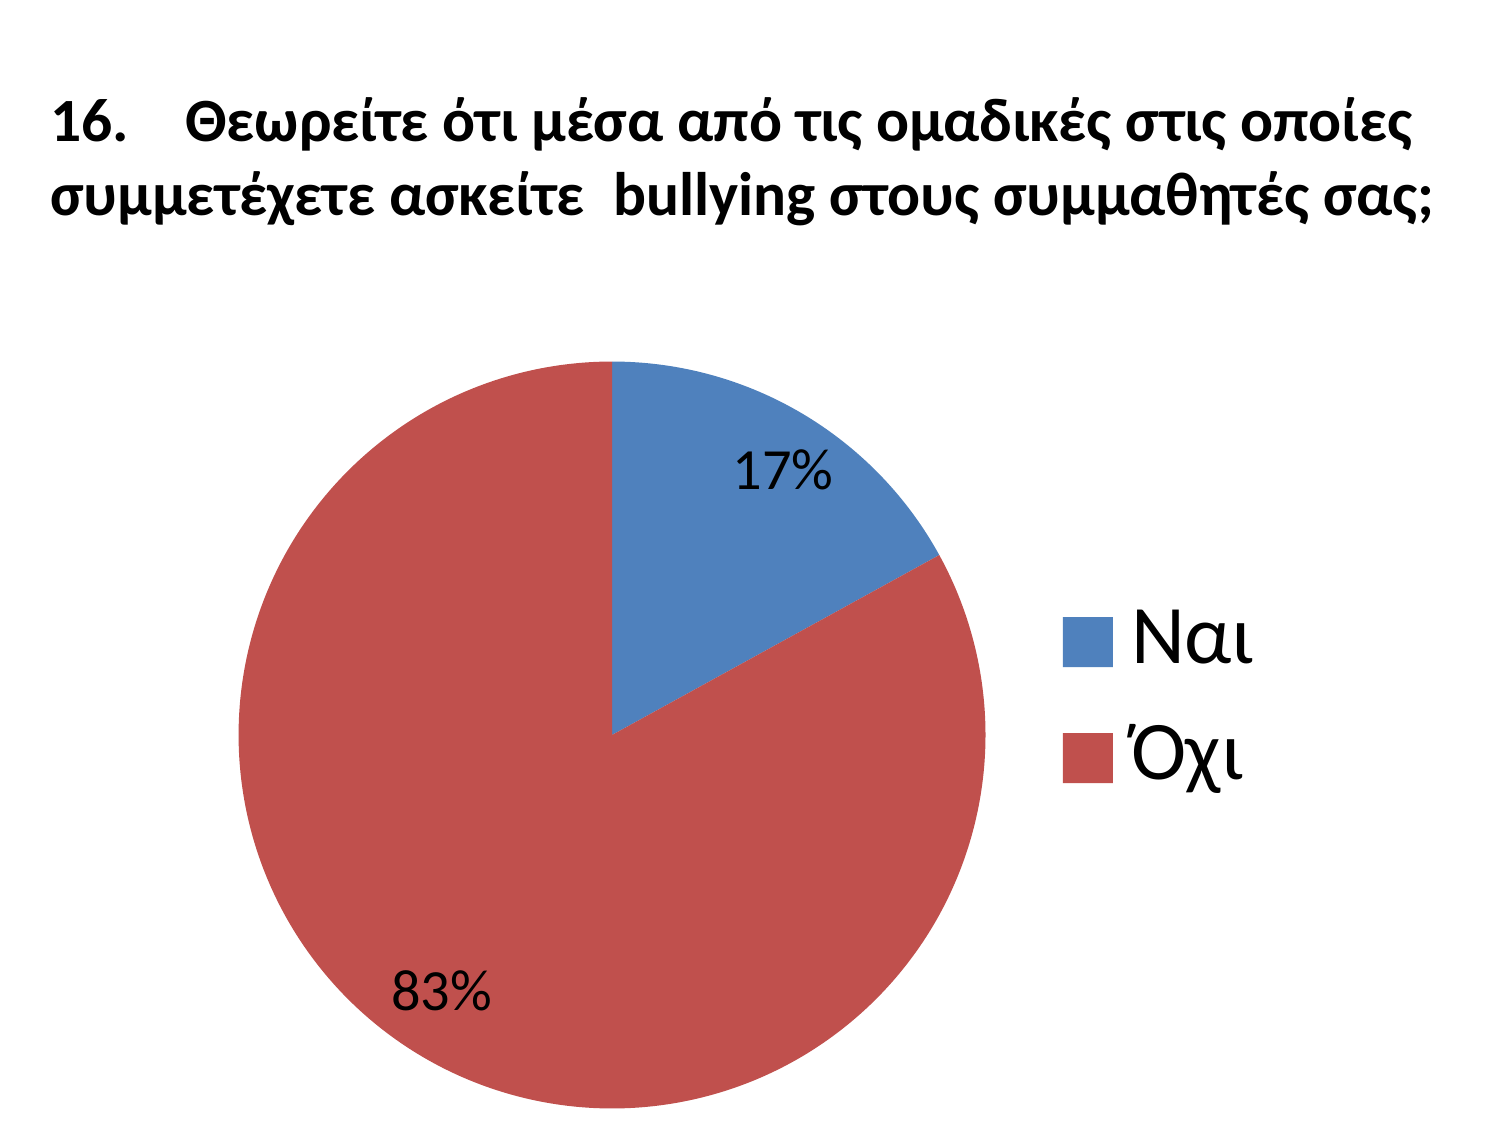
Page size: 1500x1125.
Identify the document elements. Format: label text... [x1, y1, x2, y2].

chart [74, 304, 1426, 1125]
title 16. Θεωρείτε ότι μέσα από τις ομαδικές στις οποίες συμμετέχετε ασκείτε bullying στους συμμαθητές σας; [35, 46, 1461, 352]
